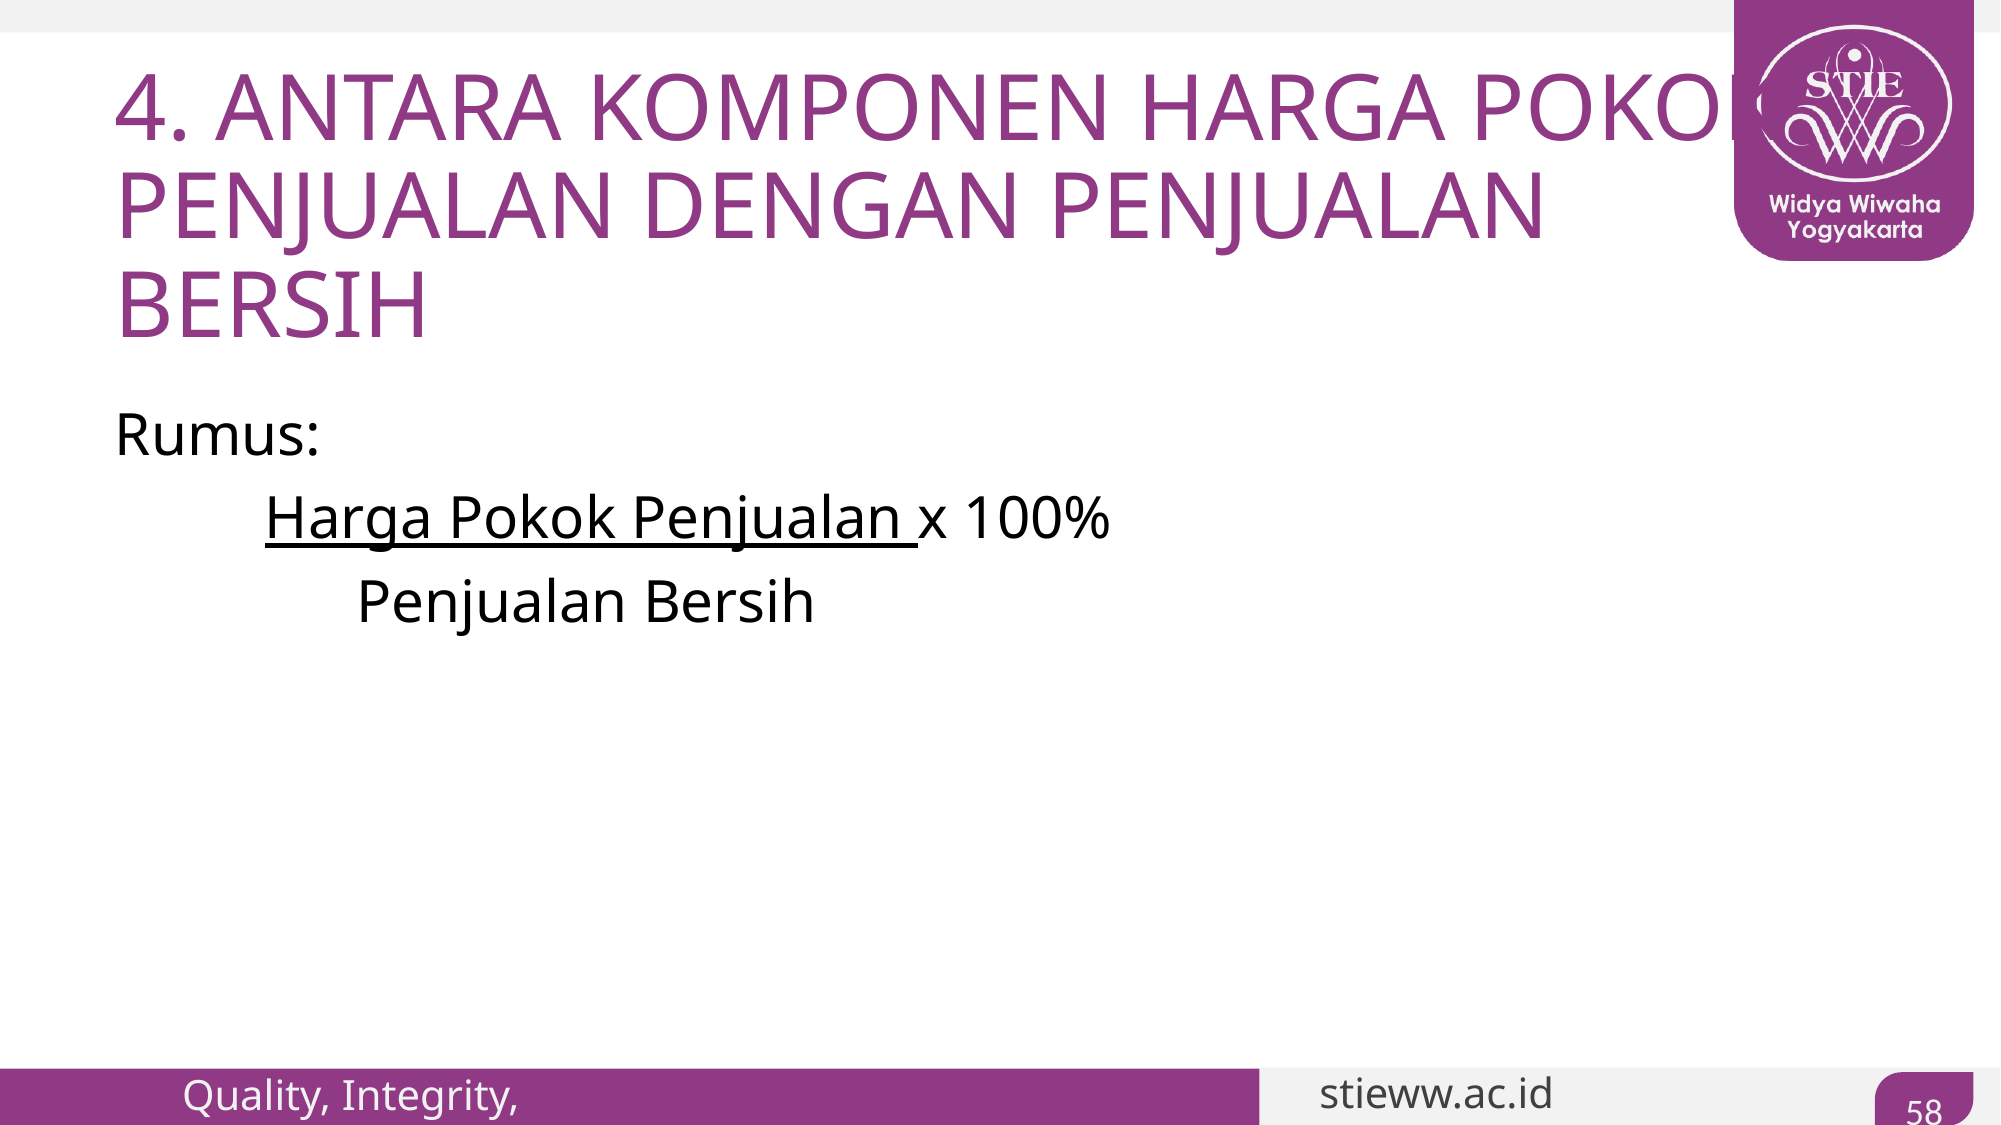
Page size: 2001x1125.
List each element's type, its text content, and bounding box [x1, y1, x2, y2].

list Rumus: Harga Pokok Penjualan x 100% Penjualan Bersih [99, 397, 1900, 1005]
title 4. ANTARA KOMPONEN HARGA POKOK PENJUALAN DENGAN PENJUALAN BERSIH [99, 45, 1900, 374]
picture [1734, 0, 1974, 261]
